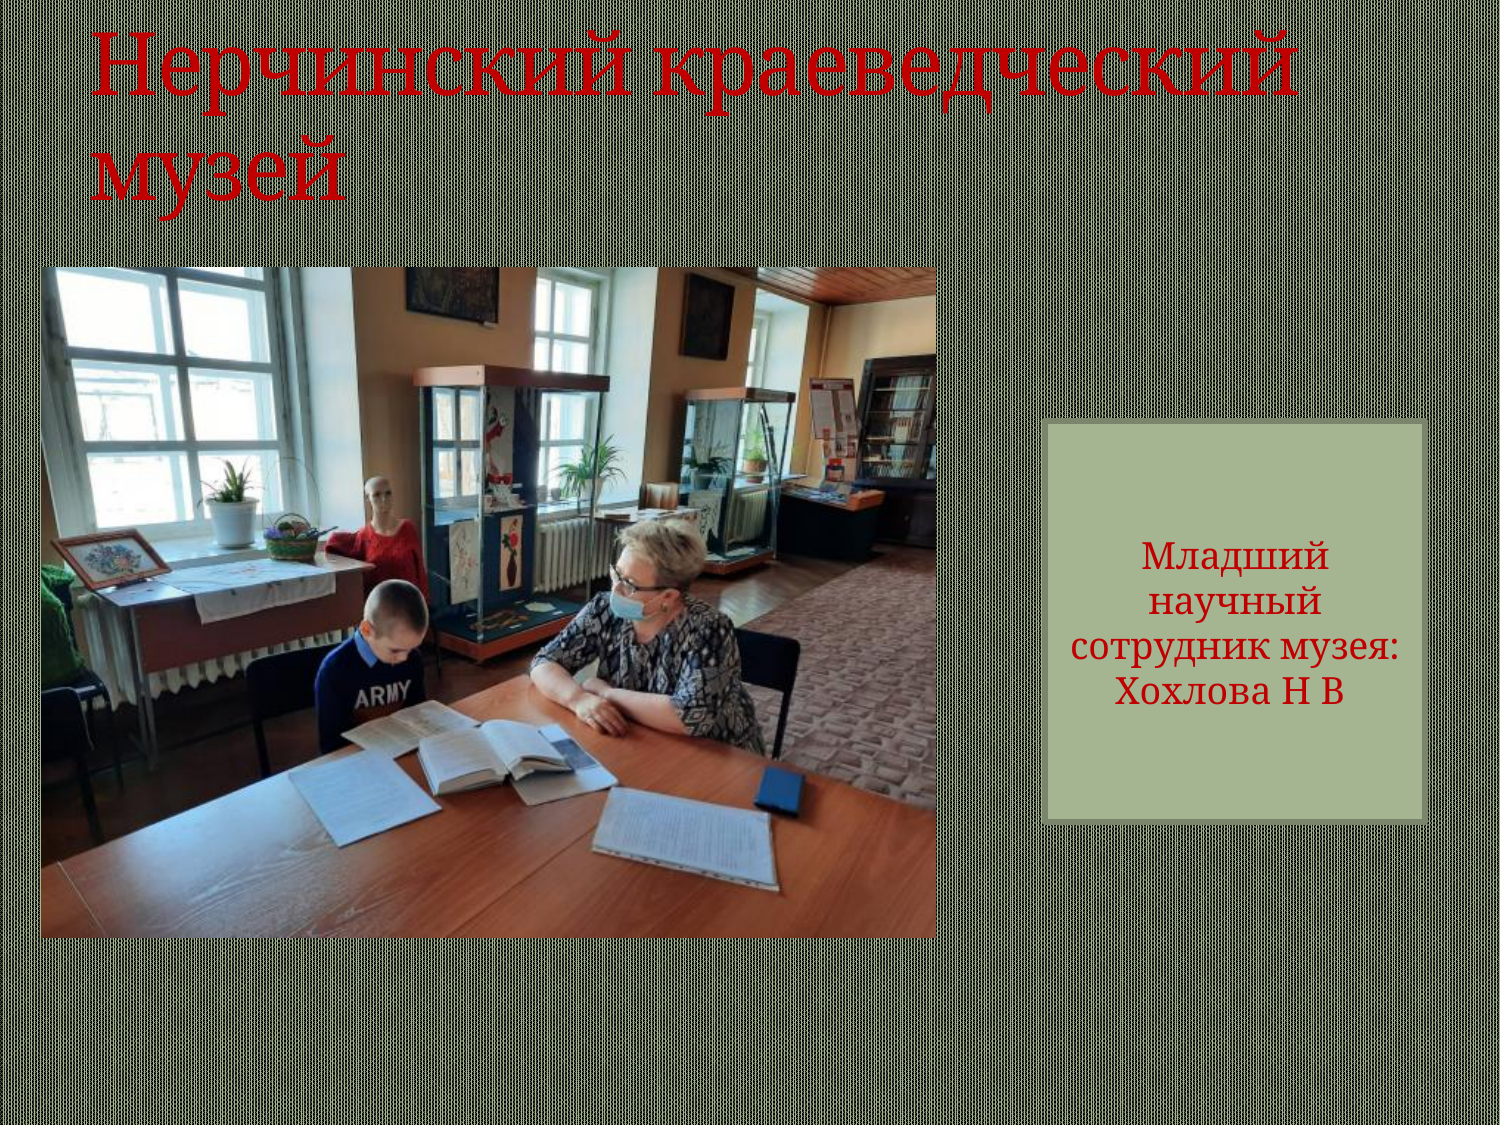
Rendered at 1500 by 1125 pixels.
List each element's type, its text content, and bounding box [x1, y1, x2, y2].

text_box Младший научный сотрудник музея: Хохлова Н В [1042, 418, 1428, 825]
title Нерчинский краеведческий музей [74, 24, 1425, 225]
picture [41, 267, 937, 939]
